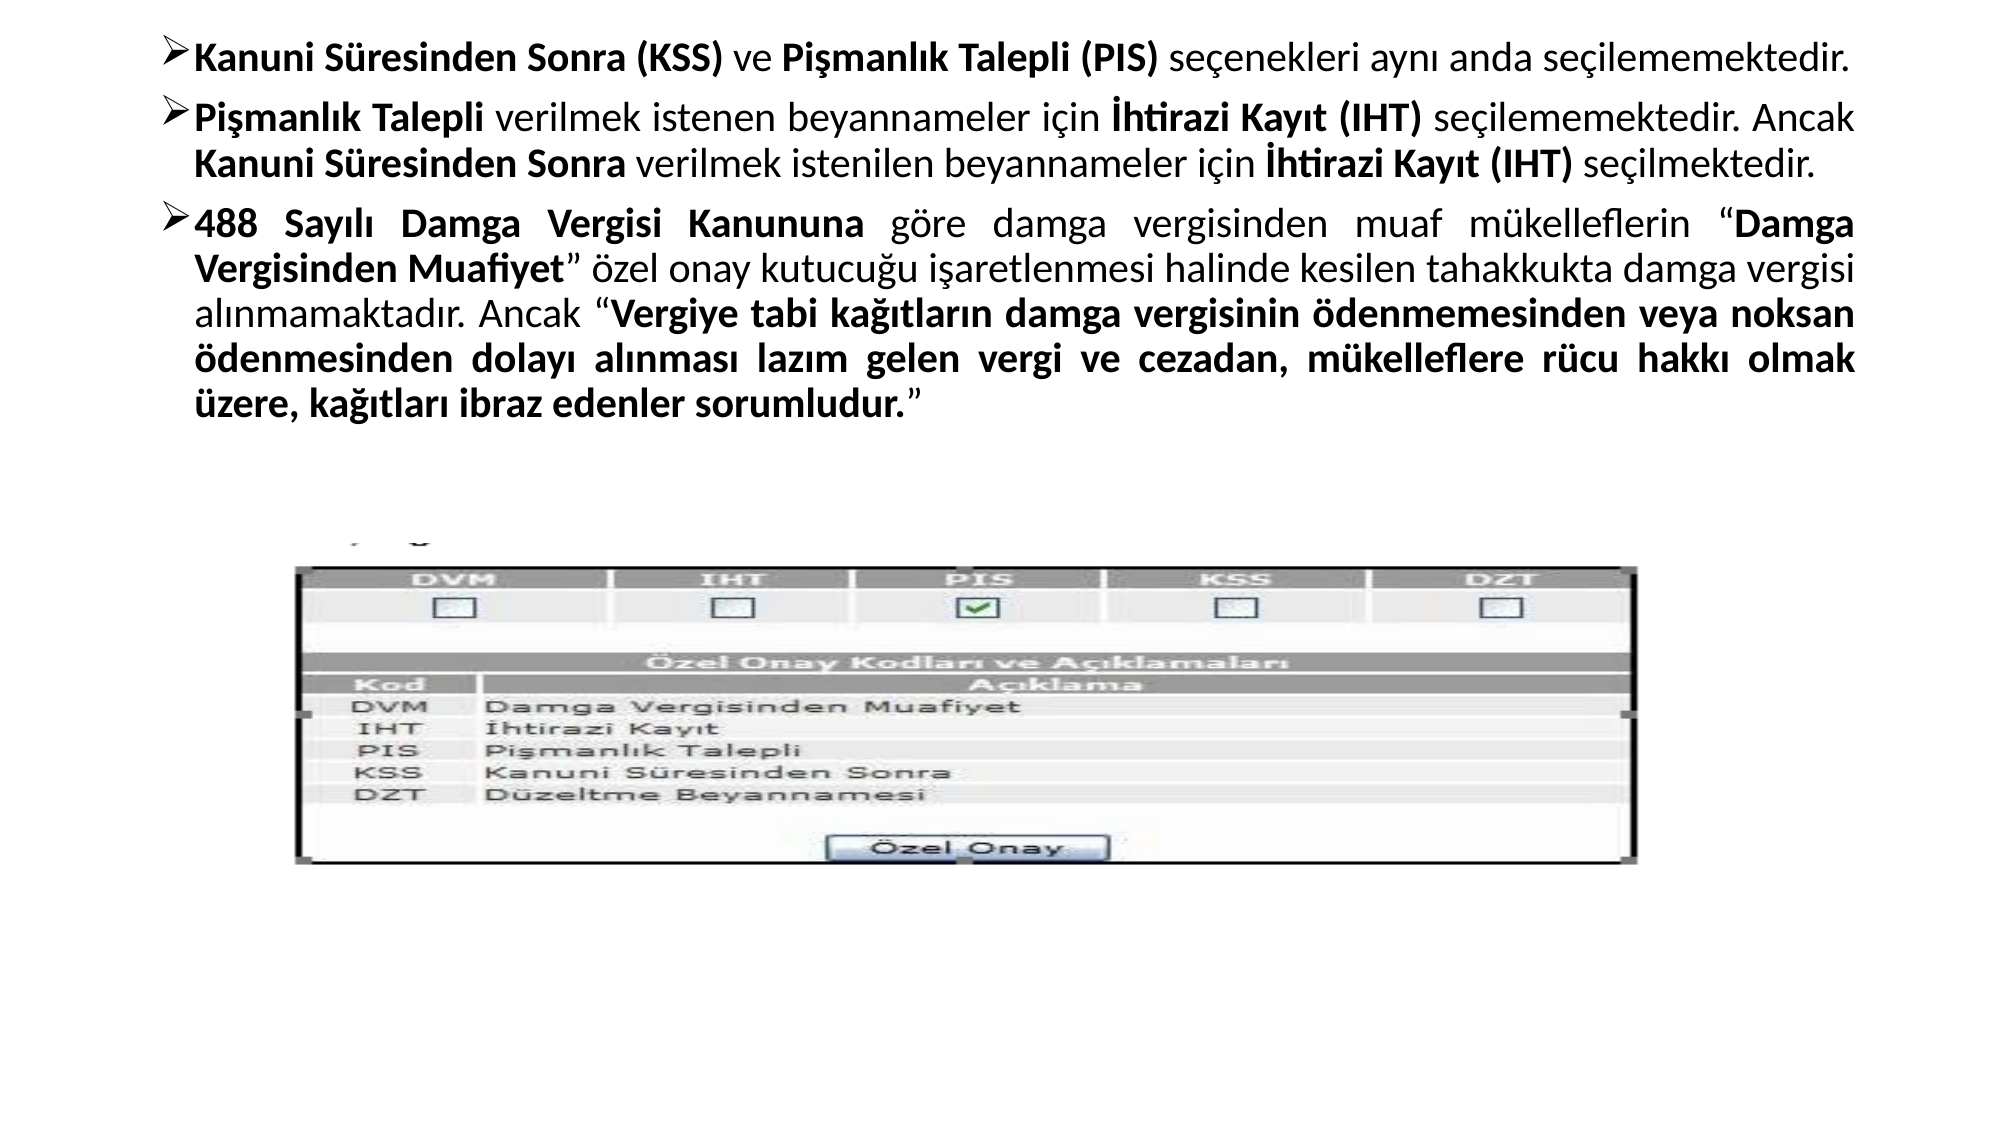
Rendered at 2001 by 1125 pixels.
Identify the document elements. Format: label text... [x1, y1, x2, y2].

picture [122, 543, 1870, 879]
list Kanuni Süresinden Sonra (KSS) ve Pişmanlık Talepli (PIS) seçenekleri aynı anda seçilememektedir. Pişmanlık Talepli verilmek istenen beyannameler için İhtirazi Kayıt (IHT) seçilememektedir. Ancak Kanuni Süresinden Sonra verilmek istenilen beyannameler için İhtirazi Kayıt (IHT) seçilmektedir. 488 Sayılı Damga Vergisi Kanununa göre damga vergisinden muaf mükelleflerin “Damga Vergisinden Muafiyet” özel onay kutucuğu işaretlenmesi halinde kesilen tahakkukta damga vergisi alınmamaktadır. Ancak “Vergiye tabi kağıtların damga vergisinin ödenmemesinden veya noksan ödenmesinden dolayı alınması lazım gelen vergi ve cezadan, mükelleflere rücu hakkı olmak üzere, kağıtları ibraz edenler sorumludur.” [144, 28, 1870, 509]
